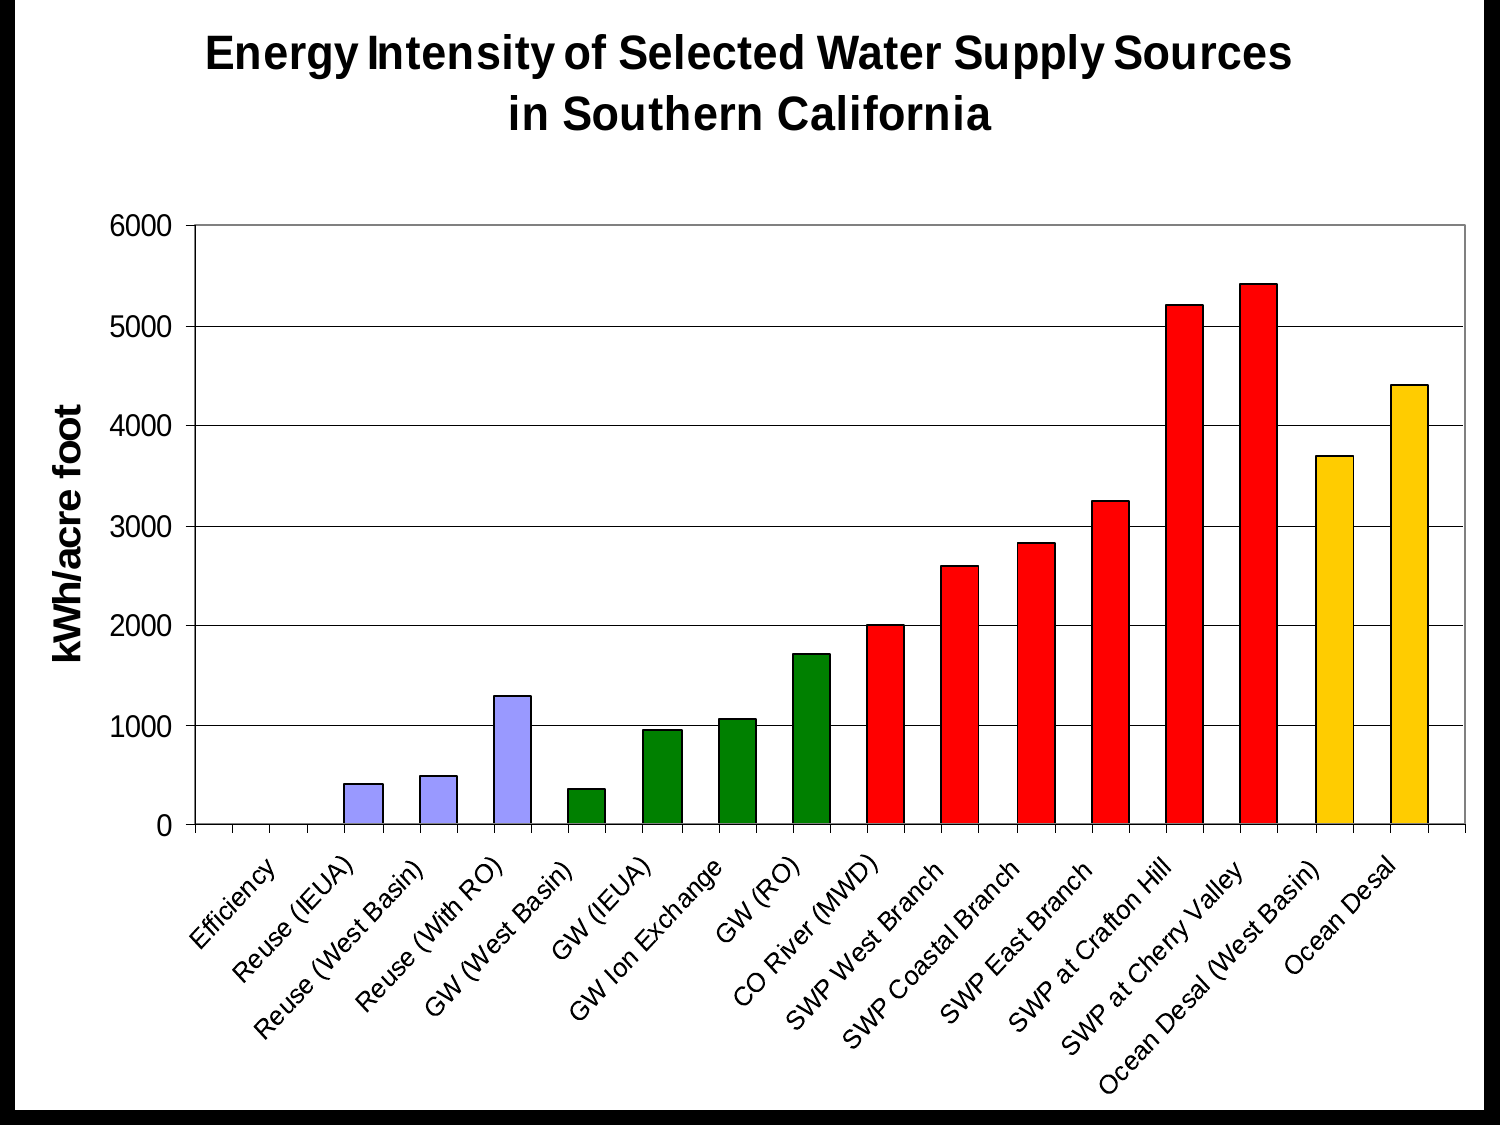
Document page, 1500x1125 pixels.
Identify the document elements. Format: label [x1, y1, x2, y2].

text_box [0, 0, 1500, 1125]
